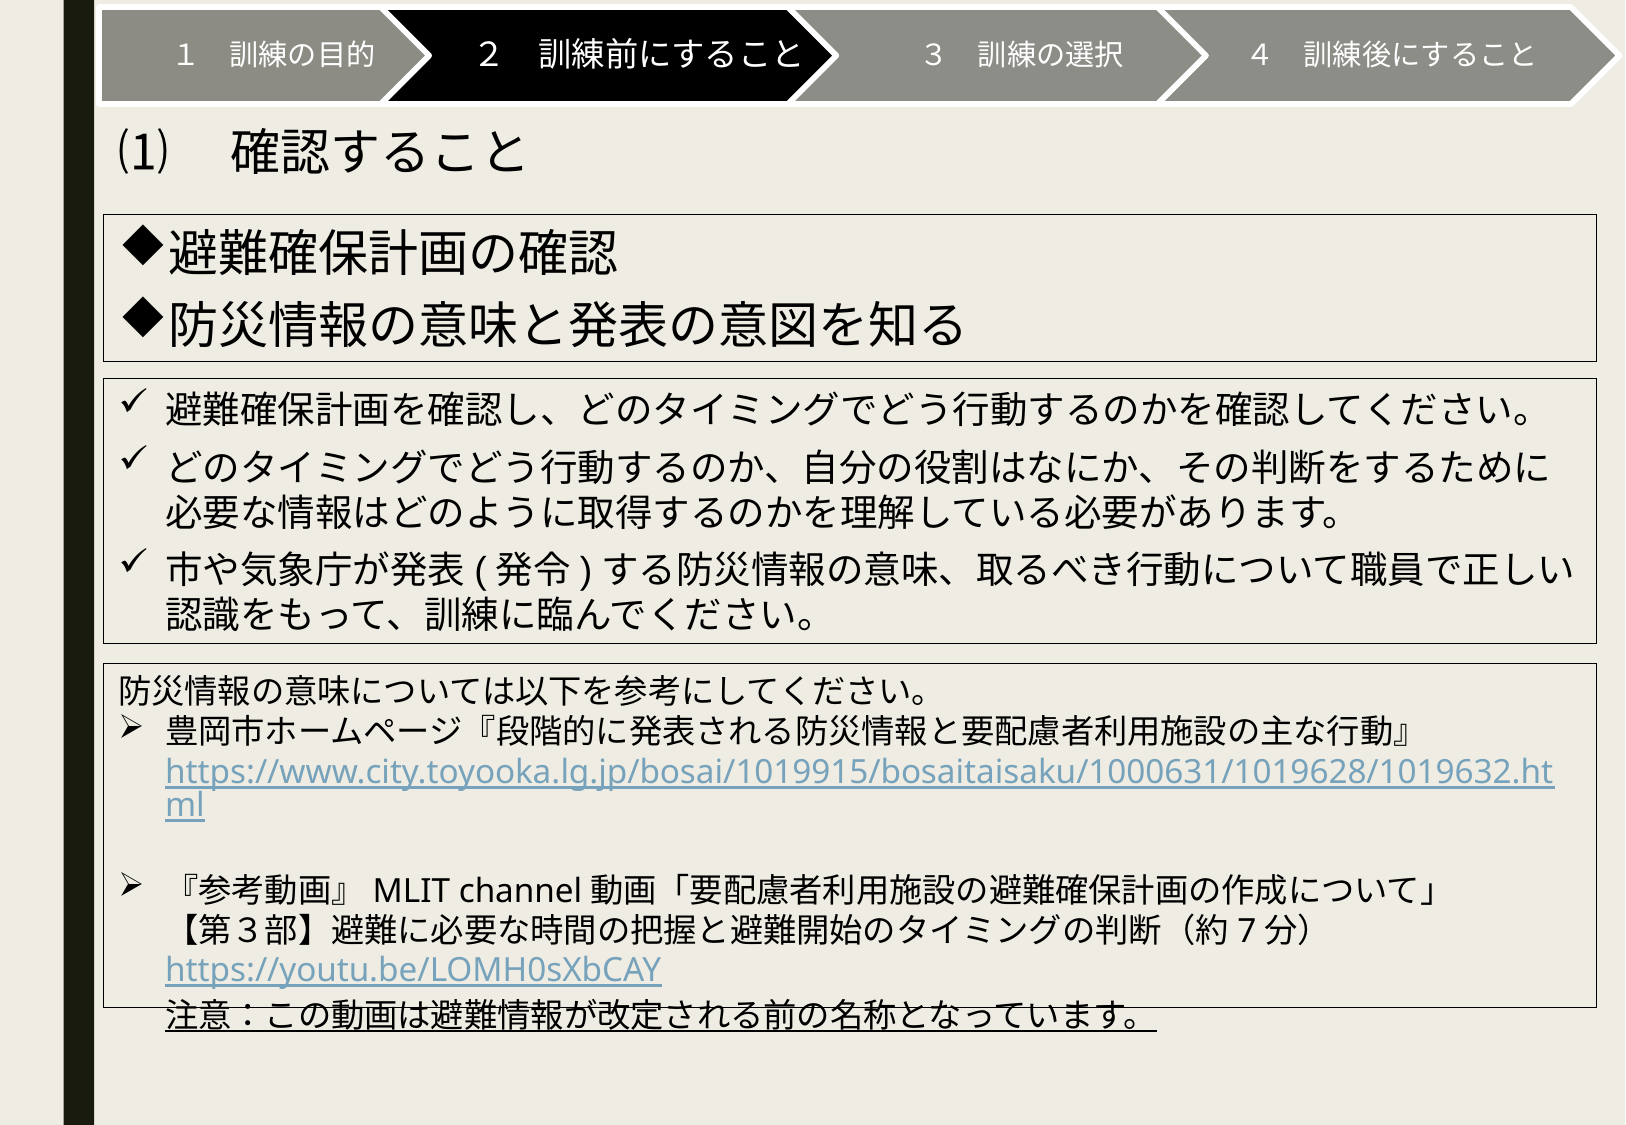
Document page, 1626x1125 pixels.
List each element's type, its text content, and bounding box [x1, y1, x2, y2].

text_box 避難確保計画を確認し、どのタイミングでどう行動するのかを確認してください。 どのタイミングでどう行動するのか、自分の役割はなにか、その判断をするために必要な情報はどのように取得するのかを理解している必要があります。 市や気象庁が発表(発令)する防災情報の意味、取るべき行動について職員で正しい認識をもって、訓練に臨んでください。 [103, 378, 1597, 644]
text_box ⑴ 確認すること [103, 113, 1597, 188]
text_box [98, 7, 1621, 105]
text_box 避難確保計画の確認 防災情報の意味と発表の意図を知る [103, 214, 1597, 362]
text_box 防災情報の意味については以下を参考にしてください。 豊岡市ホームページ『段階的に発表される防災情報と要配慮者利用施設の主な行動』 https://www.city.toyooka.lg.jp/bosai/1019915/bosaitaisaku/1000631/1019628/1019632.html 『参考動画』MLIT channel動画「要配慮者利用施設の避難確保計画の作成について」 【第３部】避難に必要な時間の把握と避難開始のタイミングの判断（約7分） https://youtu.be/LOMH0sXbCAY 注意：この動画は避難情報が改定される前の名称となっています。 [103, 663, 1597, 1008]
